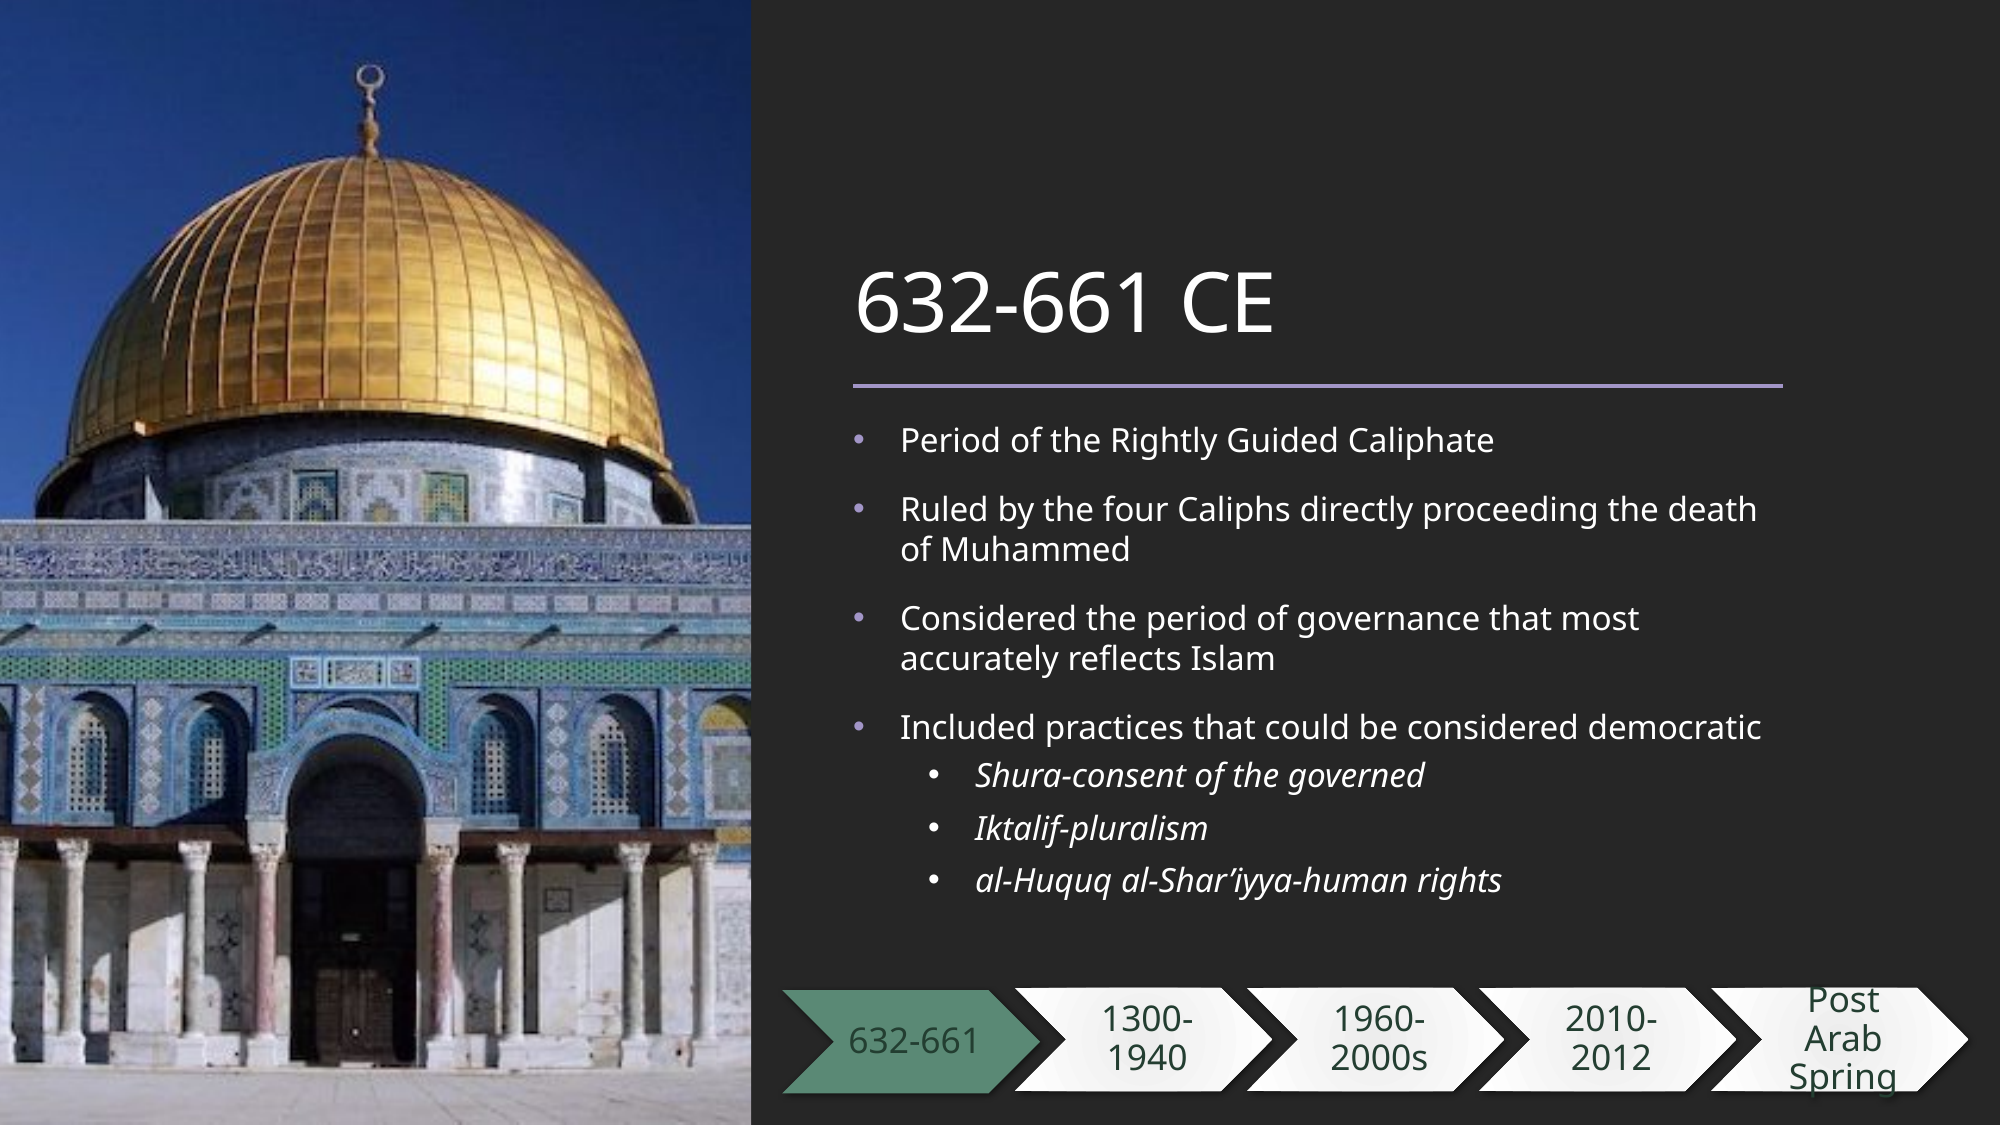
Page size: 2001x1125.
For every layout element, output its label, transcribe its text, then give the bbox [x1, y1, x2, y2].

text_box [759, 0, 2000, 1125]
list Period of the Rightly Guided Caliphate Ruled by the four Caliphs directly proceeding the death of Muhammed Considered the period of governance that most accurately reflects Islam Included practices that could be considered democratic Shura-consent of the governed Iktalif-pluralism al-Huquq al-Shar’iyya-human rights [853, 411, 1784, 929]
title 632-661 CE [839, 84, 1820, 308]
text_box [781, 953, 1970, 1125]
picture [0, 0, 752, 1125]
title 632-661 CE [839, 322, 1820, 359]
